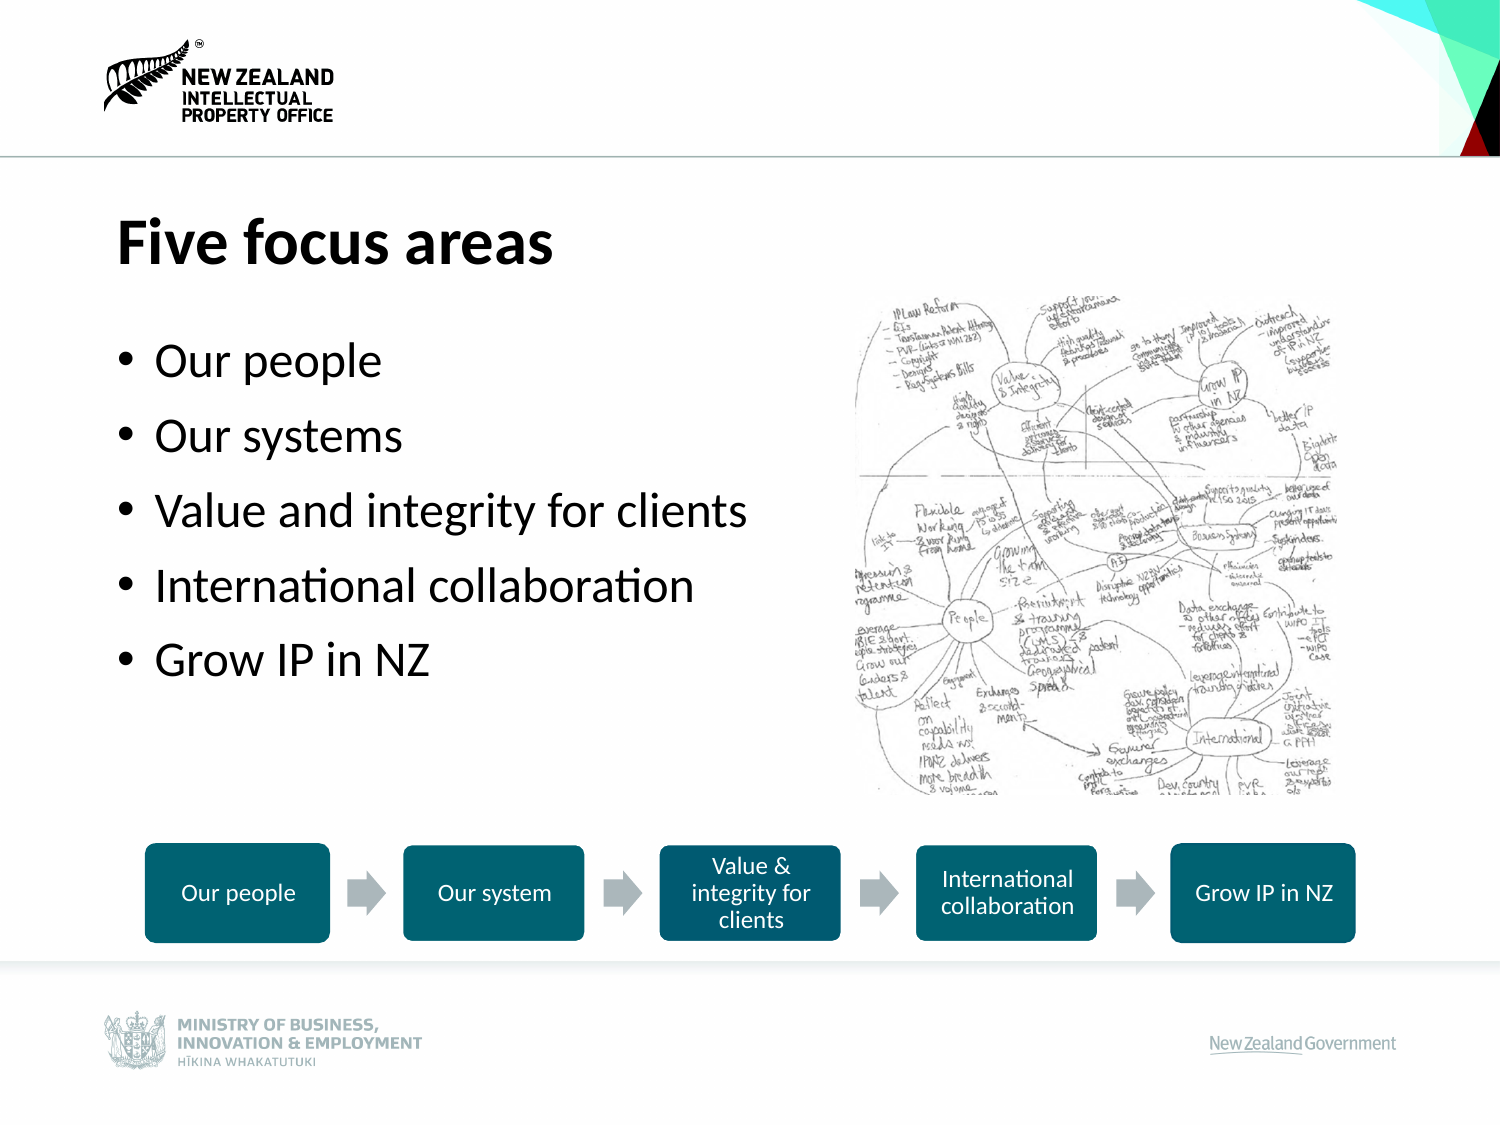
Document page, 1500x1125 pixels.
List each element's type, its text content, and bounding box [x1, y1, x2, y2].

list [144, 844, 1356, 942]
picture [0, 0, 1500, 1125]
title Five focus areas [102, 178, 1331, 309]
list Our people Our systems Value and integrity for clients International collaboration Grow IP in NZ [102, 326, 1164, 955]
